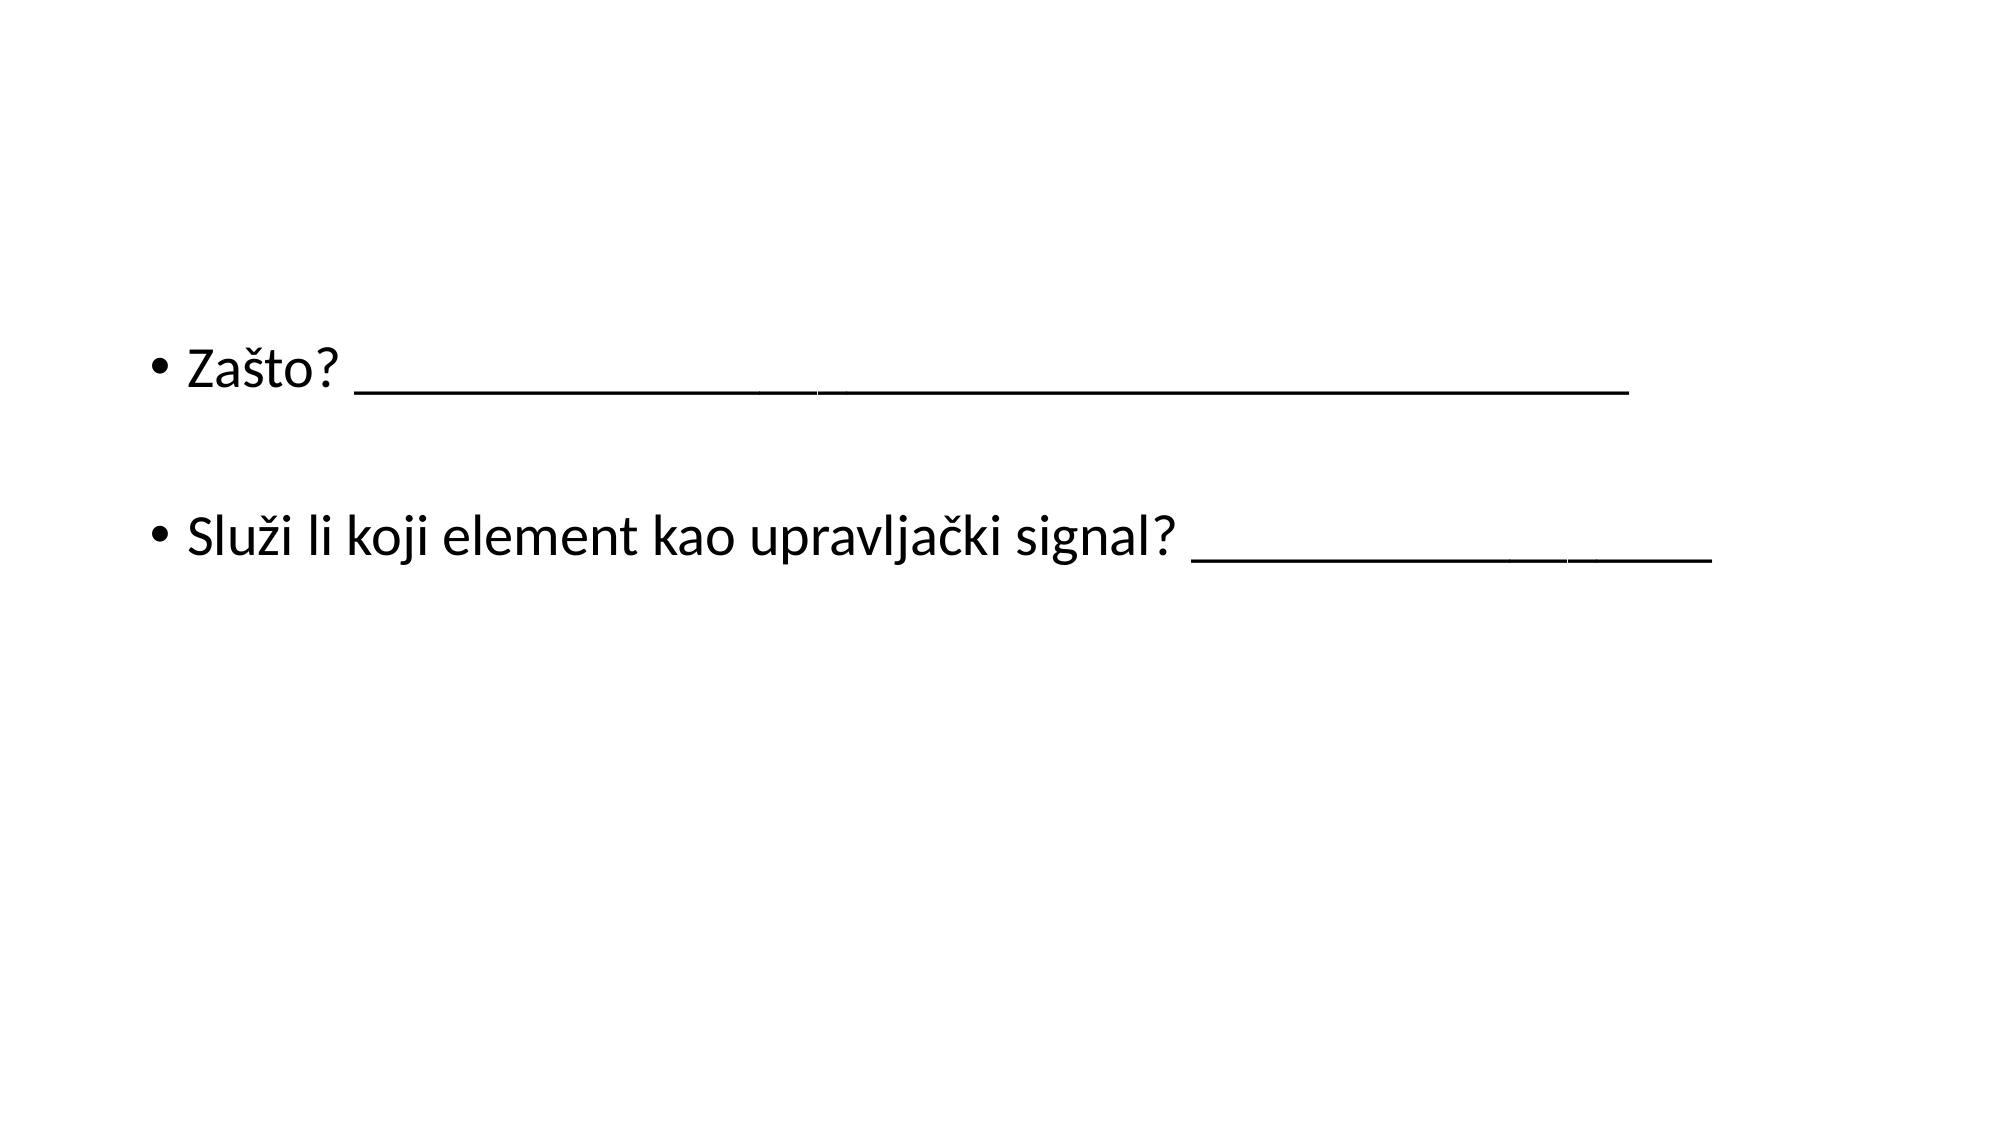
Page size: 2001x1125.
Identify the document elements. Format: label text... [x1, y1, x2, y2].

list Zašto? ____________________________________________ Služi li koji element kao upravljački signal? __________________ [134, 329, 1860, 690]
